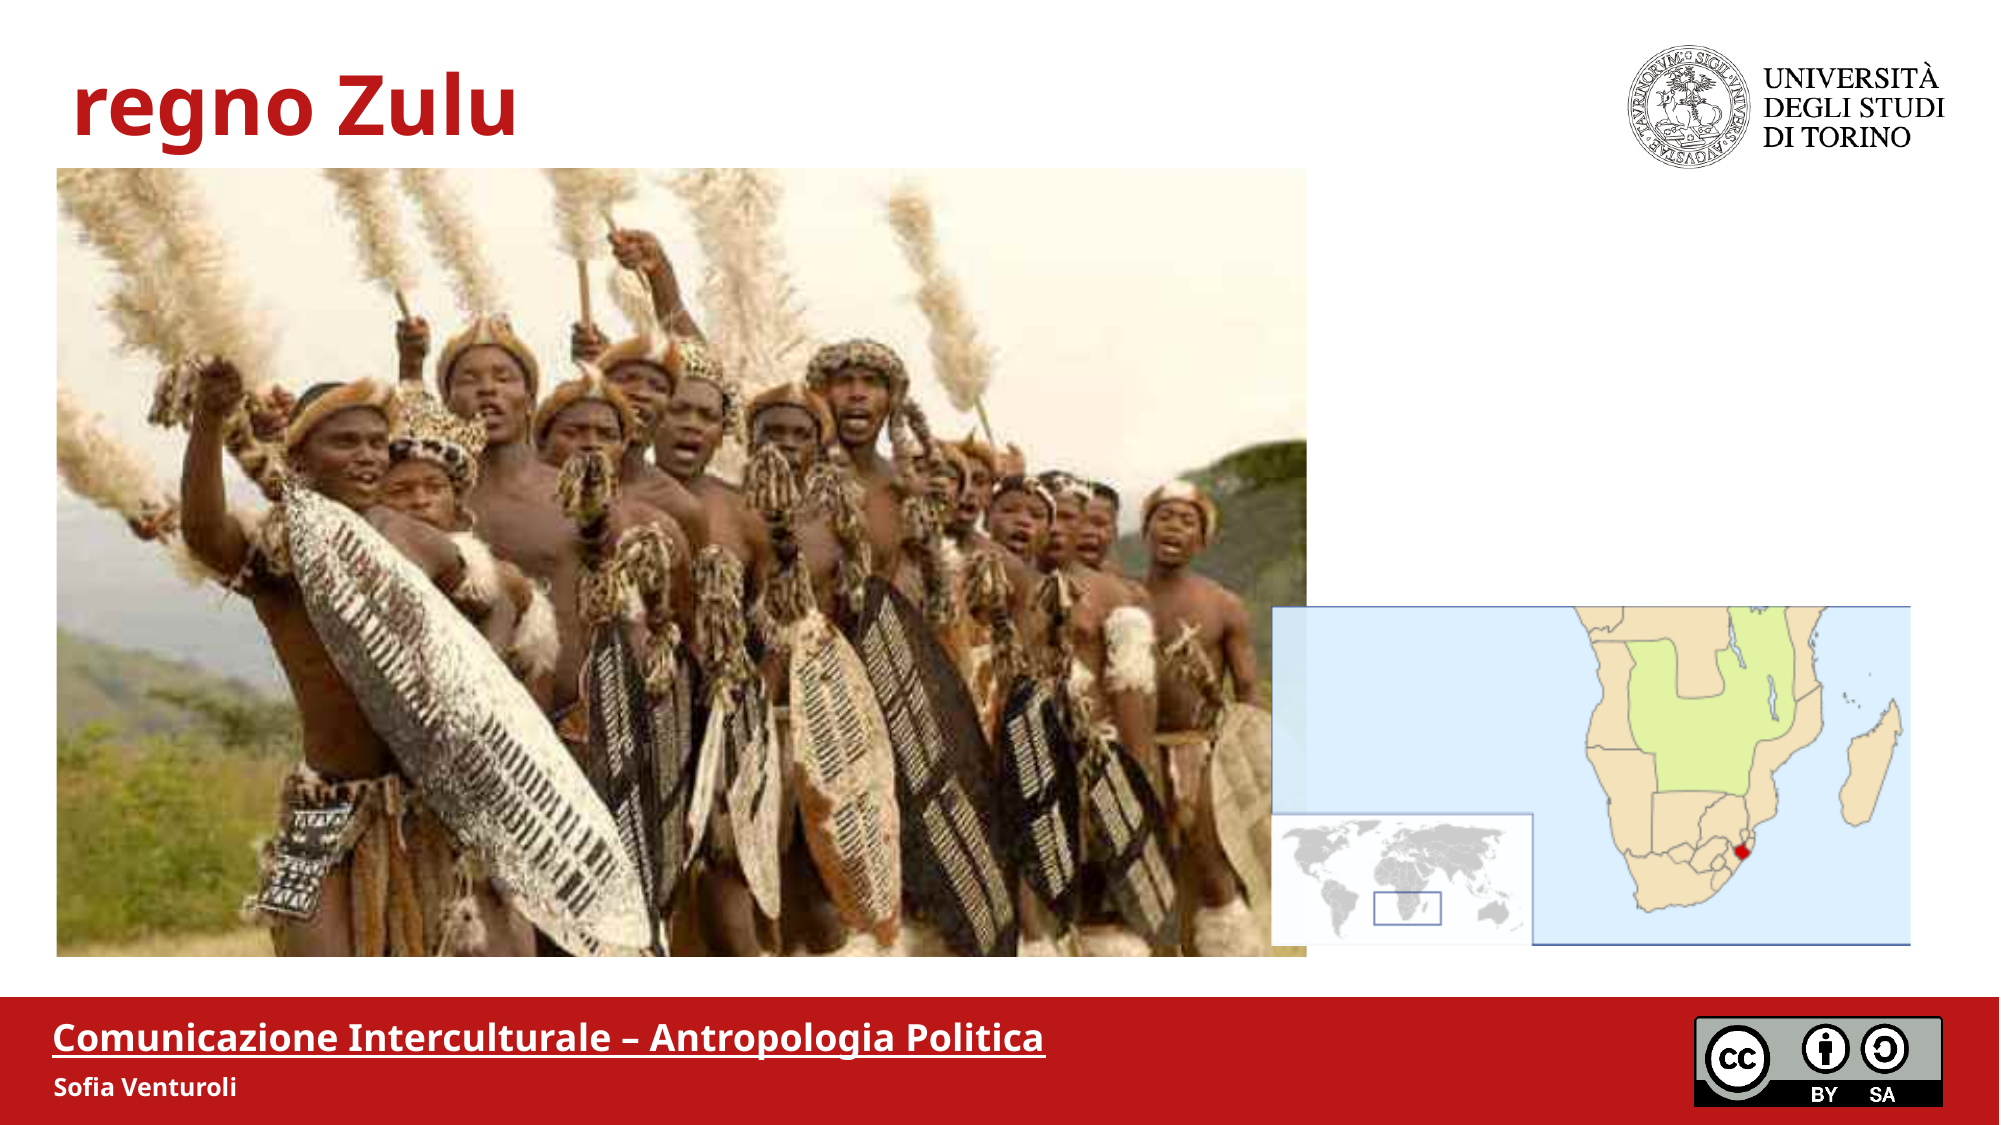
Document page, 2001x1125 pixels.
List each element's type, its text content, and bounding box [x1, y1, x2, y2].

text_box Comunicazione Interculturale – Antropologia Politica [44, 1012, 2000, 1068]
picture [1694, 1016, 1943, 1107]
text_box regno Zulu [64, 45, 647, 160]
text_box Sofia Venturoli [46, 1068, 2000, 1109]
picture [1605, 22, 1964, 193]
picture [56, 168, 1911, 957]
